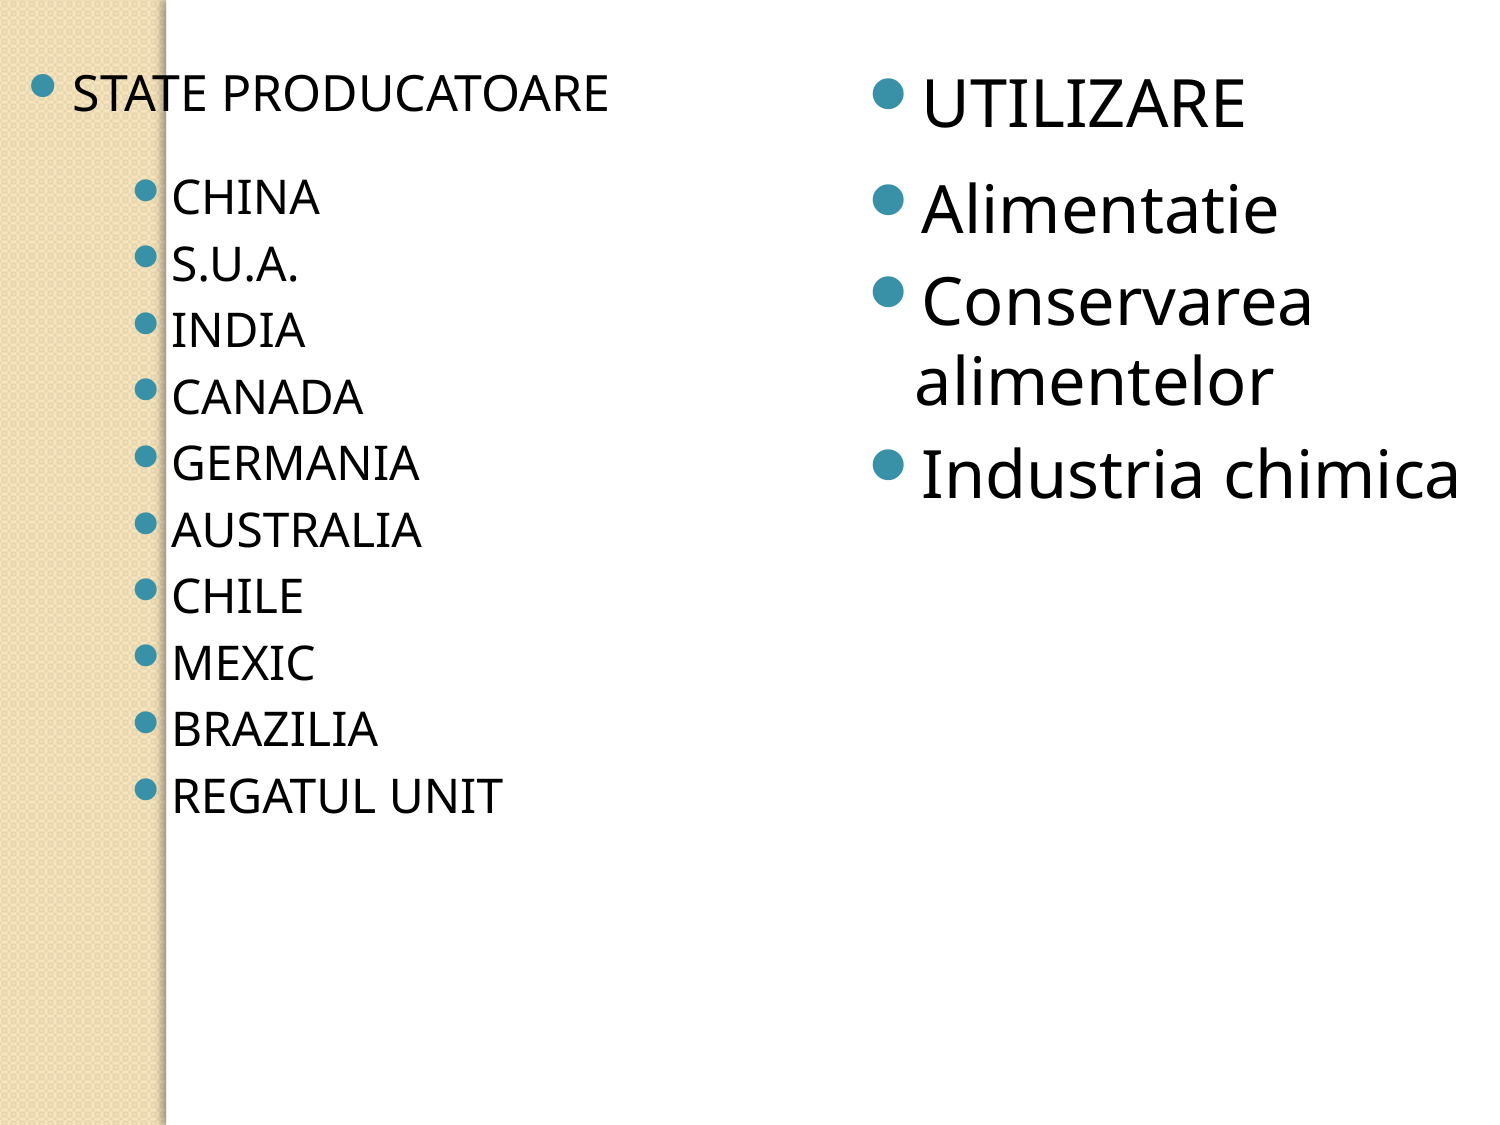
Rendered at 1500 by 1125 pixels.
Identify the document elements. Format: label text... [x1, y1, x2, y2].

list UTILIZARE [840, 53, 1500, 159]
list Alimentatie Conservarea alimentelor Industria chimica [840, 159, 1500, 835]
list STATE PRODUCATOARE [0, 53, 660, 159]
list CHINA S.U.A. INDIA CANADA GERMANIA AUSTRALIA CHILE MEXIC BRAZILIA REGATUL UNIT [105, 159, 660, 835]
